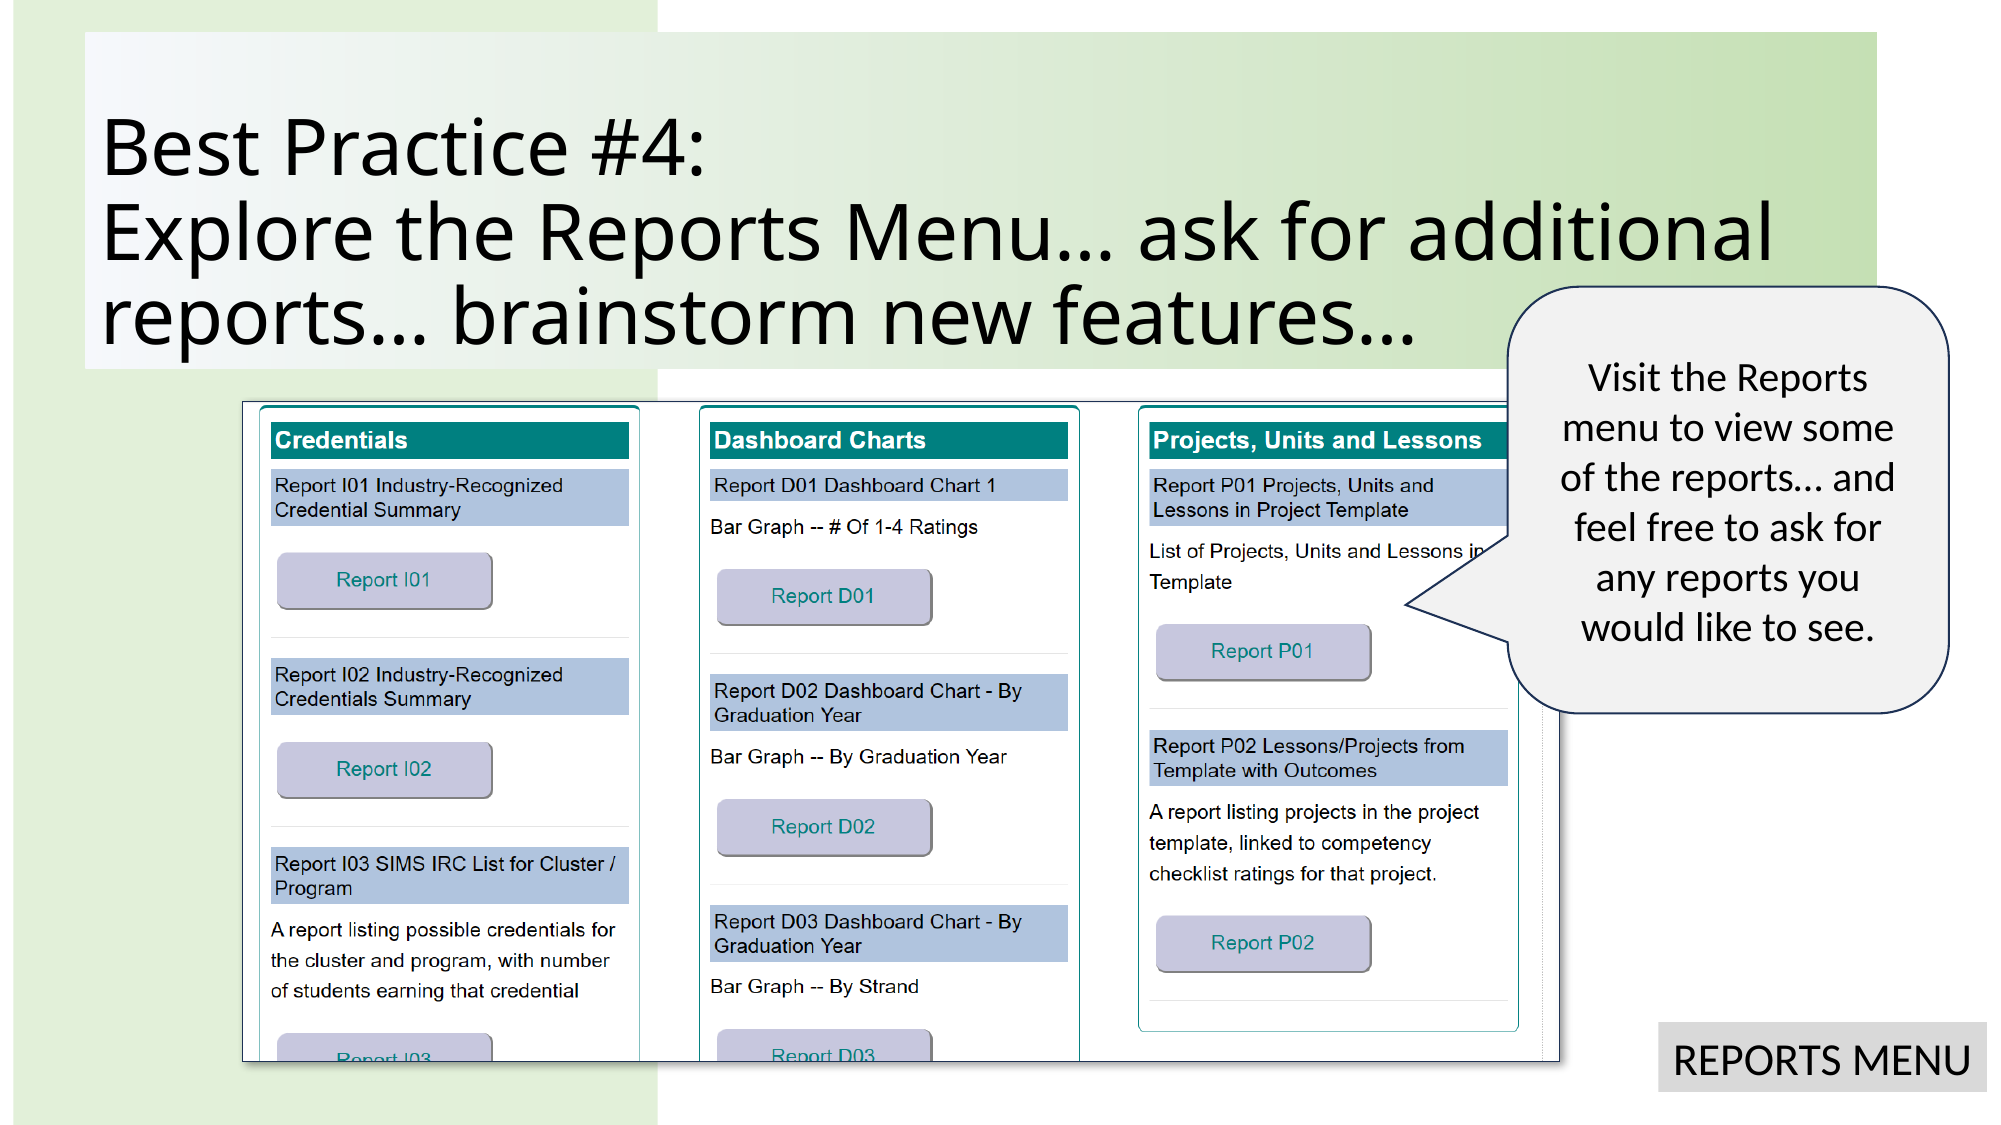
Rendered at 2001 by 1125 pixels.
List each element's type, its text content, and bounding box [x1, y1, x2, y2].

picture [242, 401, 1560, 1062]
text_box [12, 0, 659, 1125]
text_box Visit the Reports menu to view some of the reports… and feel free to ask for any reports you would like to see. [1506, 285, 1950, 715]
text_box REPORTS MENU [1658, 1022, 1987, 1092]
title Best Practice #4: Explore the Reports Menu… ask for additional reports… brainstorm new features… [85, 32, 1877, 369]
